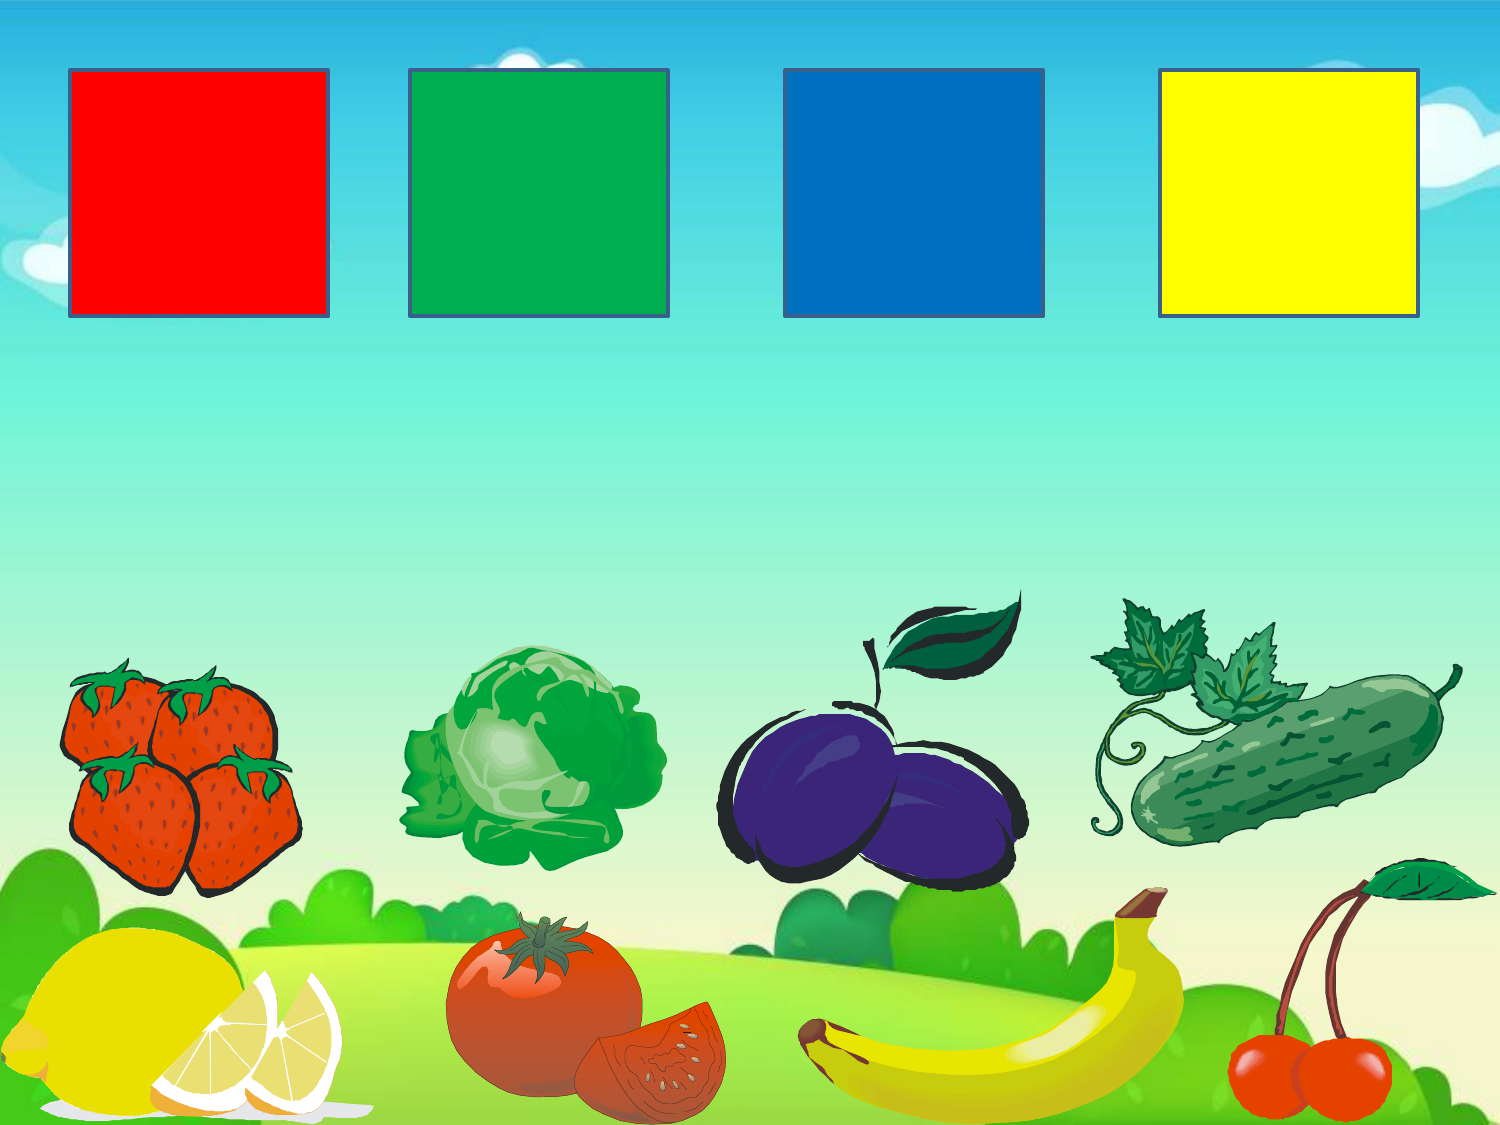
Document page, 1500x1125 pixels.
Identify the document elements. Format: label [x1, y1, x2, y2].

text_box [398, 644, 669, 873]
text_box [796, 886, 1186, 1125]
text_box [445, 910, 727, 1125]
text_box [0, 926, 376, 1125]
text_box [1225, 855, 1500, 1125]
picture [0, 0, 1500, 1125]
text_box [1089, 597, 1464, 848]
text_box [714, 586, 1032, 894]
text_box [58, 655, 305, 900]
